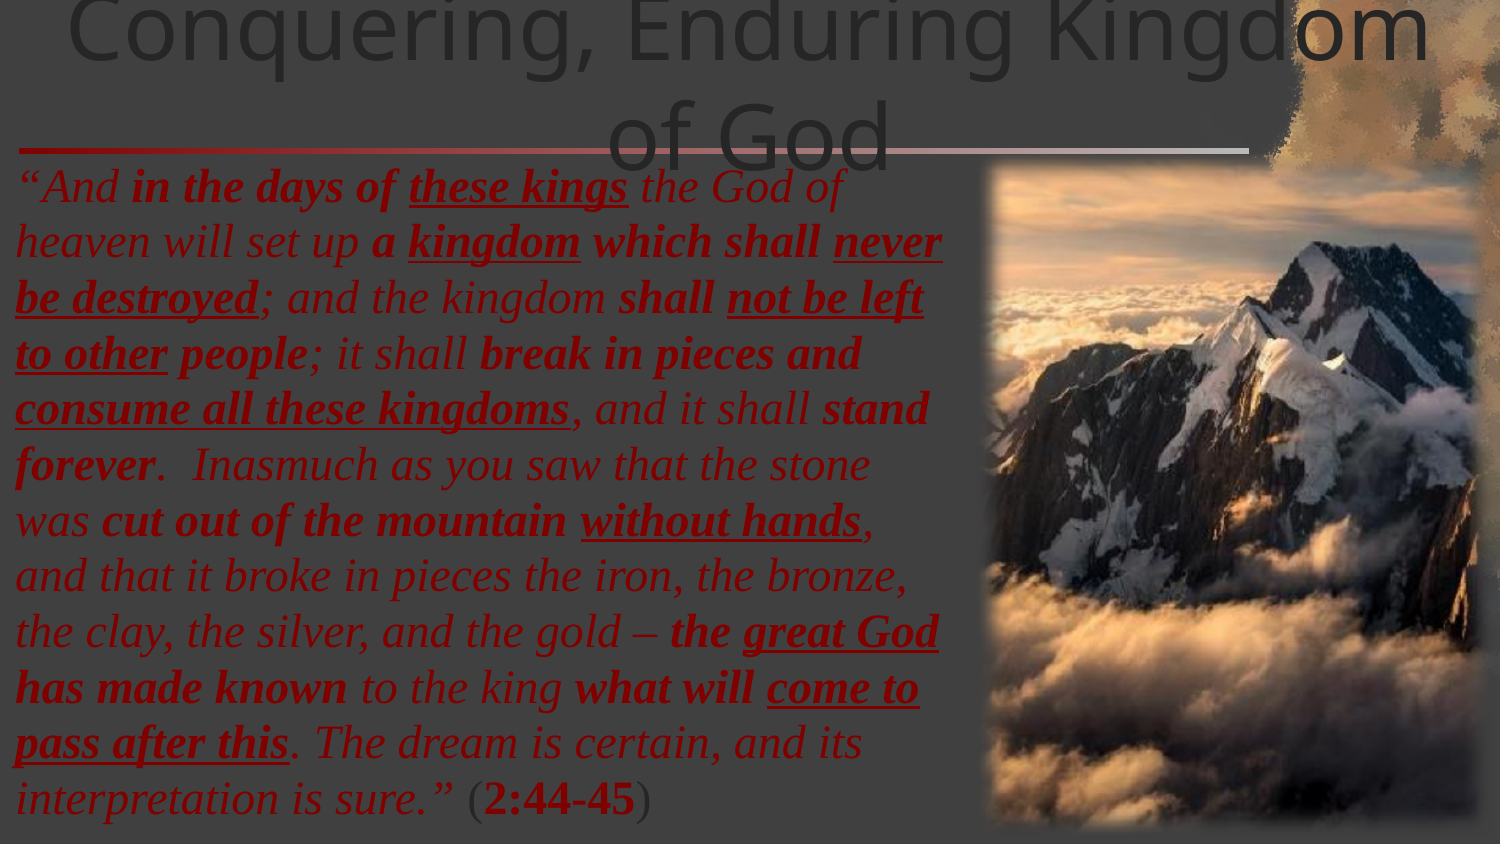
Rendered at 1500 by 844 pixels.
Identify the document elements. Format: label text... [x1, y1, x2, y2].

list “And in the days of these kings the God of heaven will set up a kingdom which shall never be destroyed; and the kingdom shall not be left to other people; it shall break in pieces and consume all these kingdoms, and it shall stand forever. Inasmuch as you saw that the stone was cut out of the mountain without hands, and that it broke in pieces the iron, the bronze, the clay, the silver, and the gold – the great God has made known to the king what will come to pass after this. The dream is certain, and its interpretation is sure.” (2:44-45) [7, 150, 962, 830]
title Conquering, Enduring Kingdom of God [7, 7, 1493, 150]
picture [975, 149, 1493, 837]
